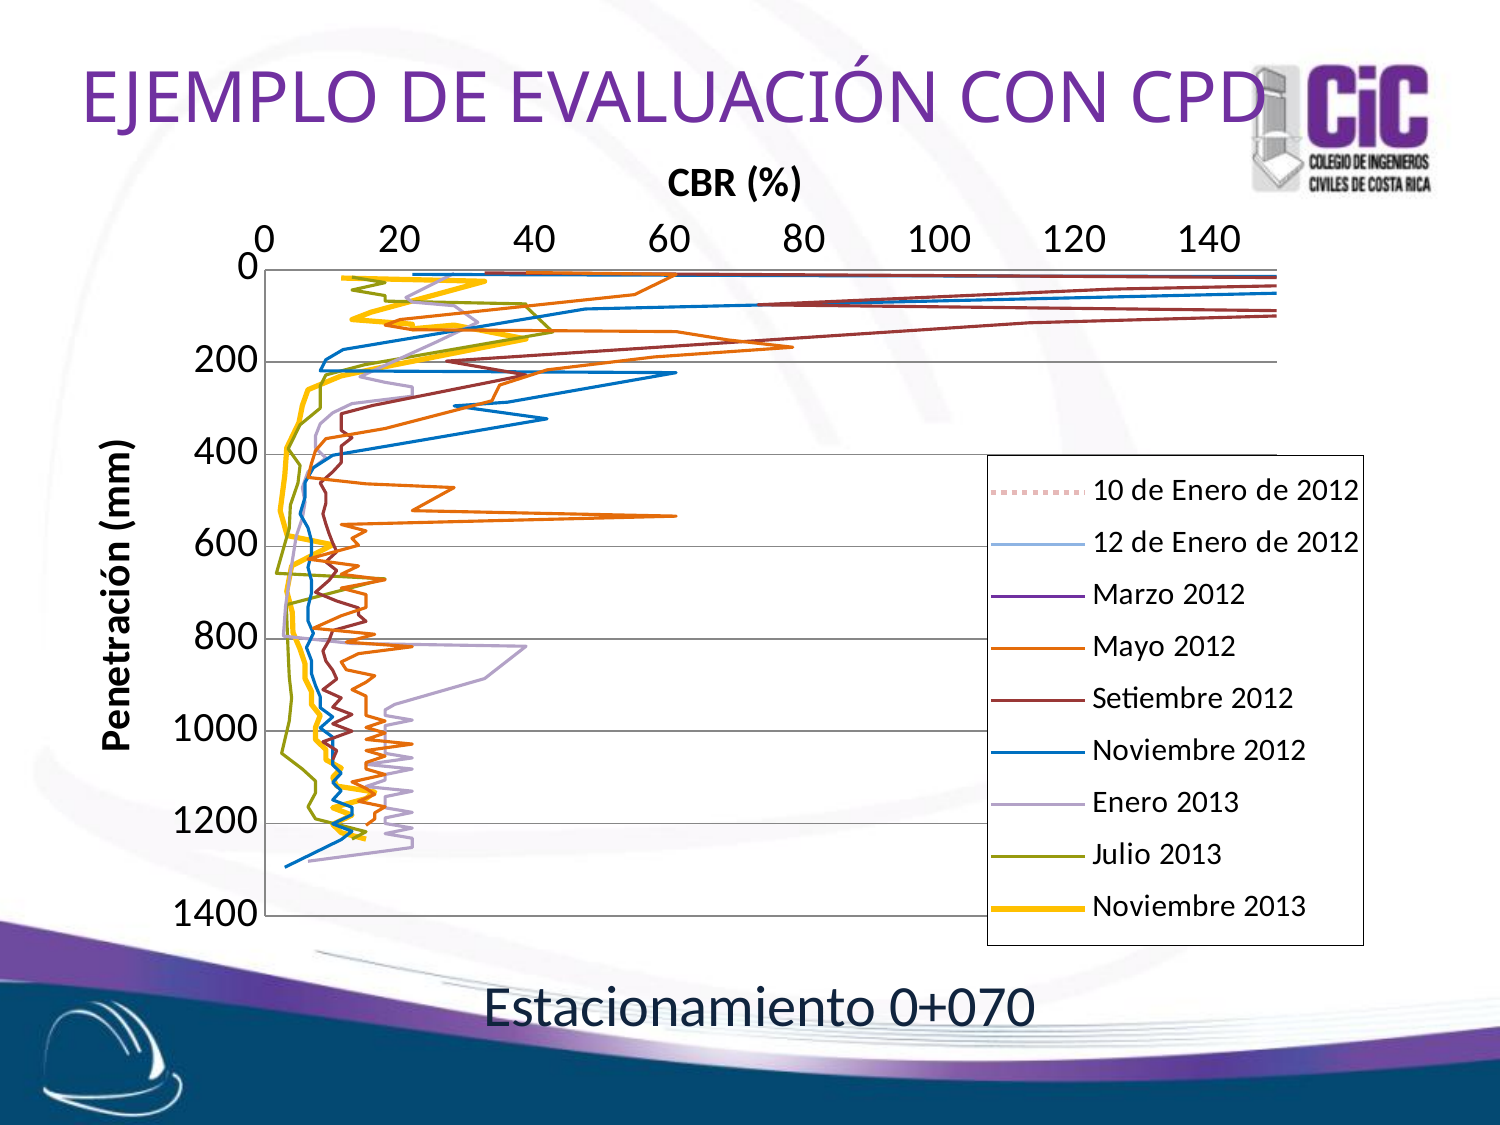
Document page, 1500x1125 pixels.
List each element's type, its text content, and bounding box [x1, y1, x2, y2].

picture [0, 0, 1500, 1125]
text_box EJEMPLO DE EVALUACIÓN CON CPD [0, 46, 1350, 141]
text_box Estacionamiento 0+070 [468, 980, 1161, 1046]
chart [81, 152, 1384, 973]
